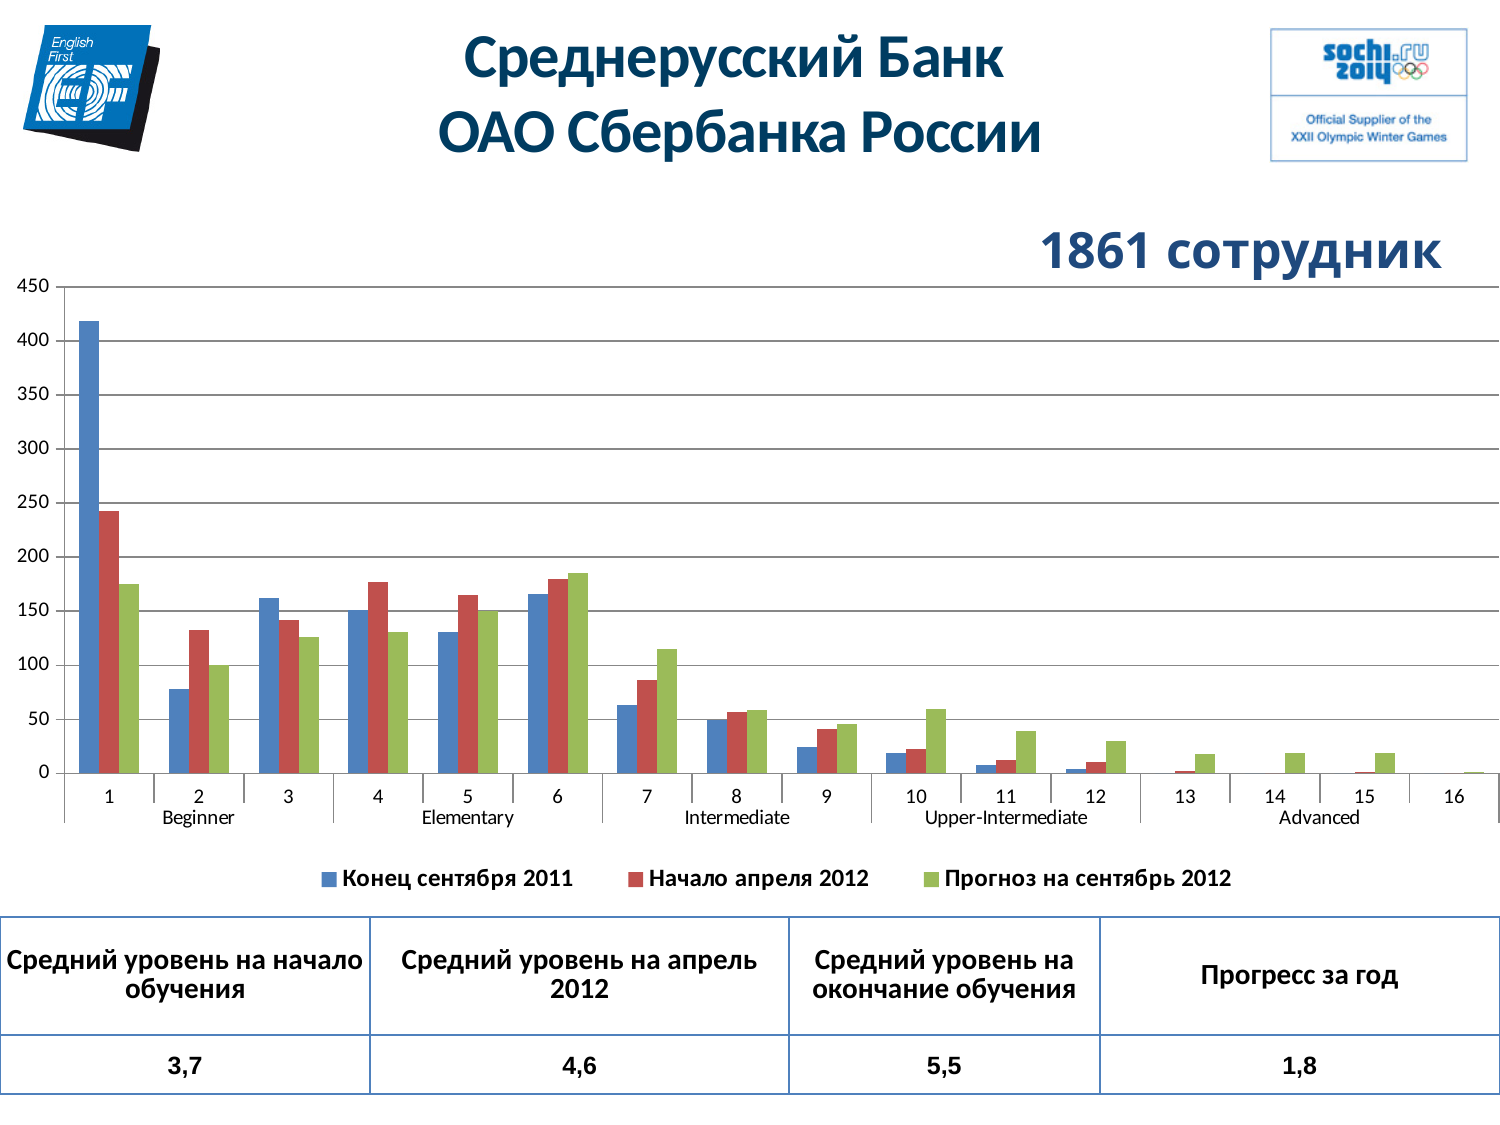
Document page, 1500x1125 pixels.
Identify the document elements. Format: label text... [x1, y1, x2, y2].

table_header Средний уровень на окончание обучения [790, 918, 1099, 1034]
table_header Прогресс за год [1101, 918, 1499, 1034]
table_header Средний уровень на апрель 2012 [371, 918, 788, 1034]
table_cell 1,8 [1101, 1036, 1499, 1093]
table_cell 4,6 [371, 1036, 788, 1093]
title Среднерусский Банк ОАО Сбербанка России [0, 19, 1500, 161]
table_cell 3,7 [1, 1036, 369, 1093]
text_box 1861 сотрудник [986, 211, 1495, 265]
table_header Средний уровень на начало обучения [1, 918, 369, 1034]
chart [0, 266, 1500, 906]
table_cell 5,5 [790, 1036, 1099, 1093]
